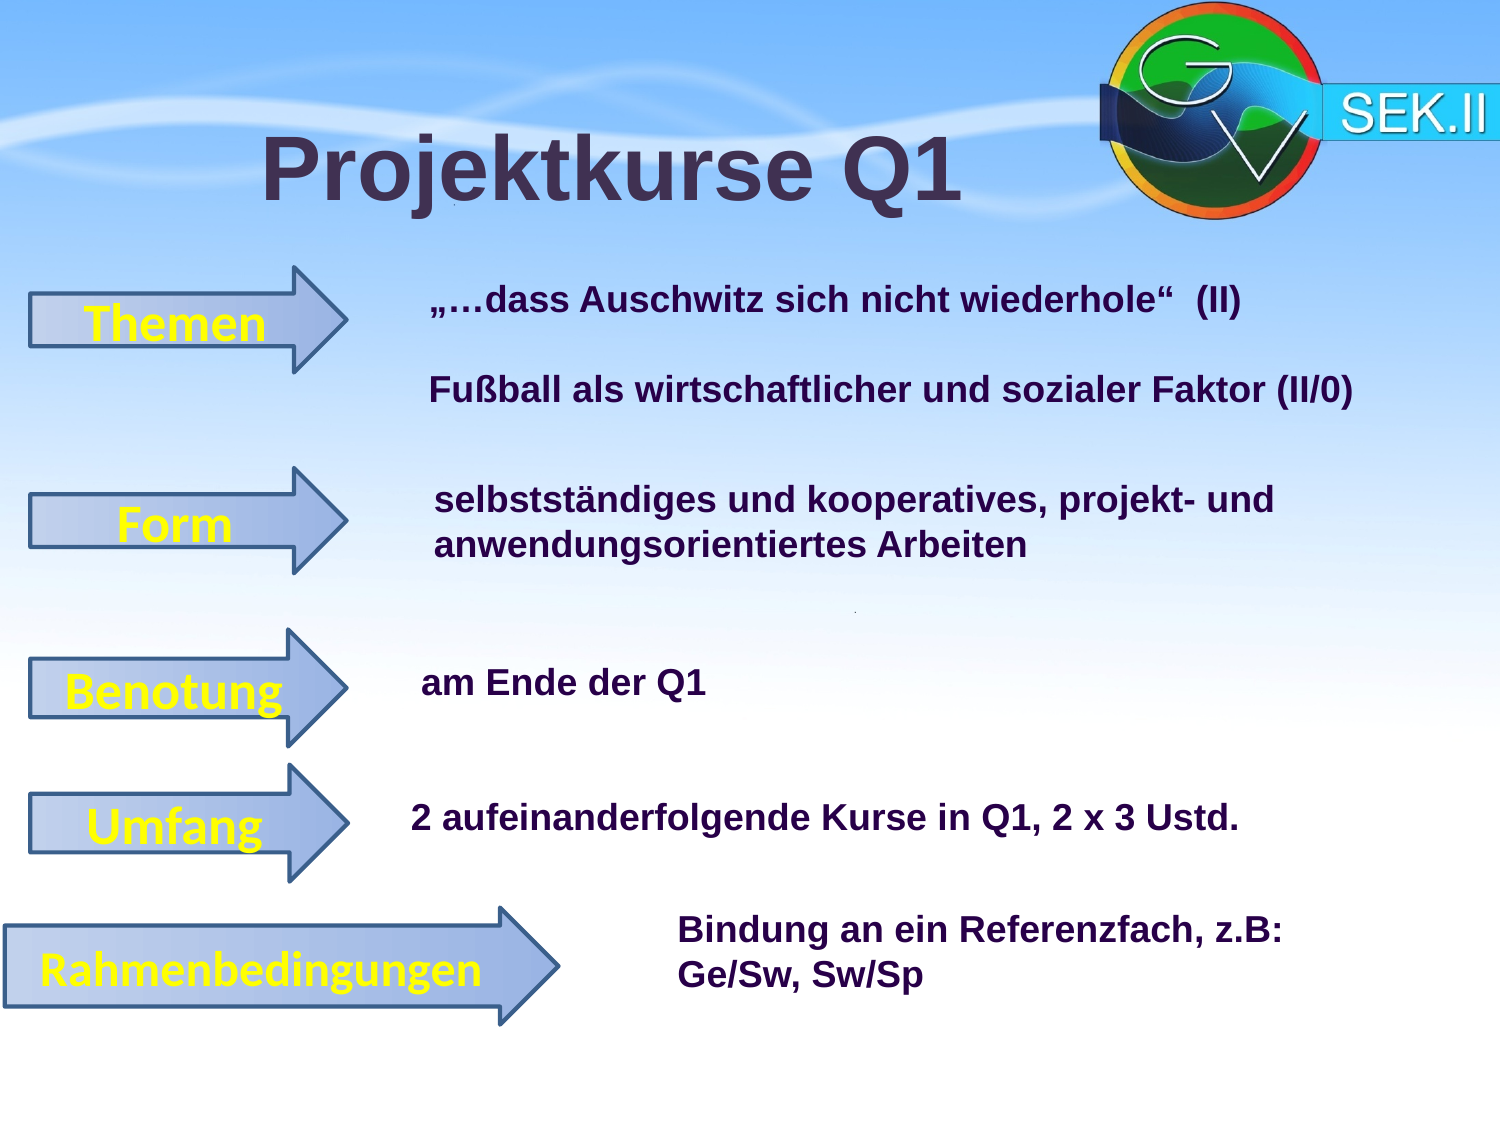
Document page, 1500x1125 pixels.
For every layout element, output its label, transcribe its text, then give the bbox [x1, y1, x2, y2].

text_box selbstständiges und kooperatives, projekt- und anwendungsorientiertes Arbeiten [419, 467, 1474, 573]
text_box Benotung [28, 627, 349, 749]
picture [0, 0, 1500, 1125]
text_box „…dass Auschwitz sich nicht wiederhole“ (II) Fußball als wirtschaftlicher und sozialer Faktor (II/0) [413, 267, 1434, 417]
text_box Form [28, 465, 349, 576]
text_box Bindung an ein Referenzfach, z.B: Ge/Sw, Sw/Sp [662, 897, 1434, 1003]
text_box 2 aufeinanderfolgende Kurse in Q1, 2 x 3 Ustd. [396, 785, 1451, 845]
text_box Rahmenbedingungen [2, 905, 561, 1027]
text_box Projektkurse Q1 [245, 101, 980, 227]
text_box am Ende der Q1 [406, 650, 1344, 711]
text_box Themen [28, 265, 349, 375]
text_box Umfang [28, 762, 351, 884]
